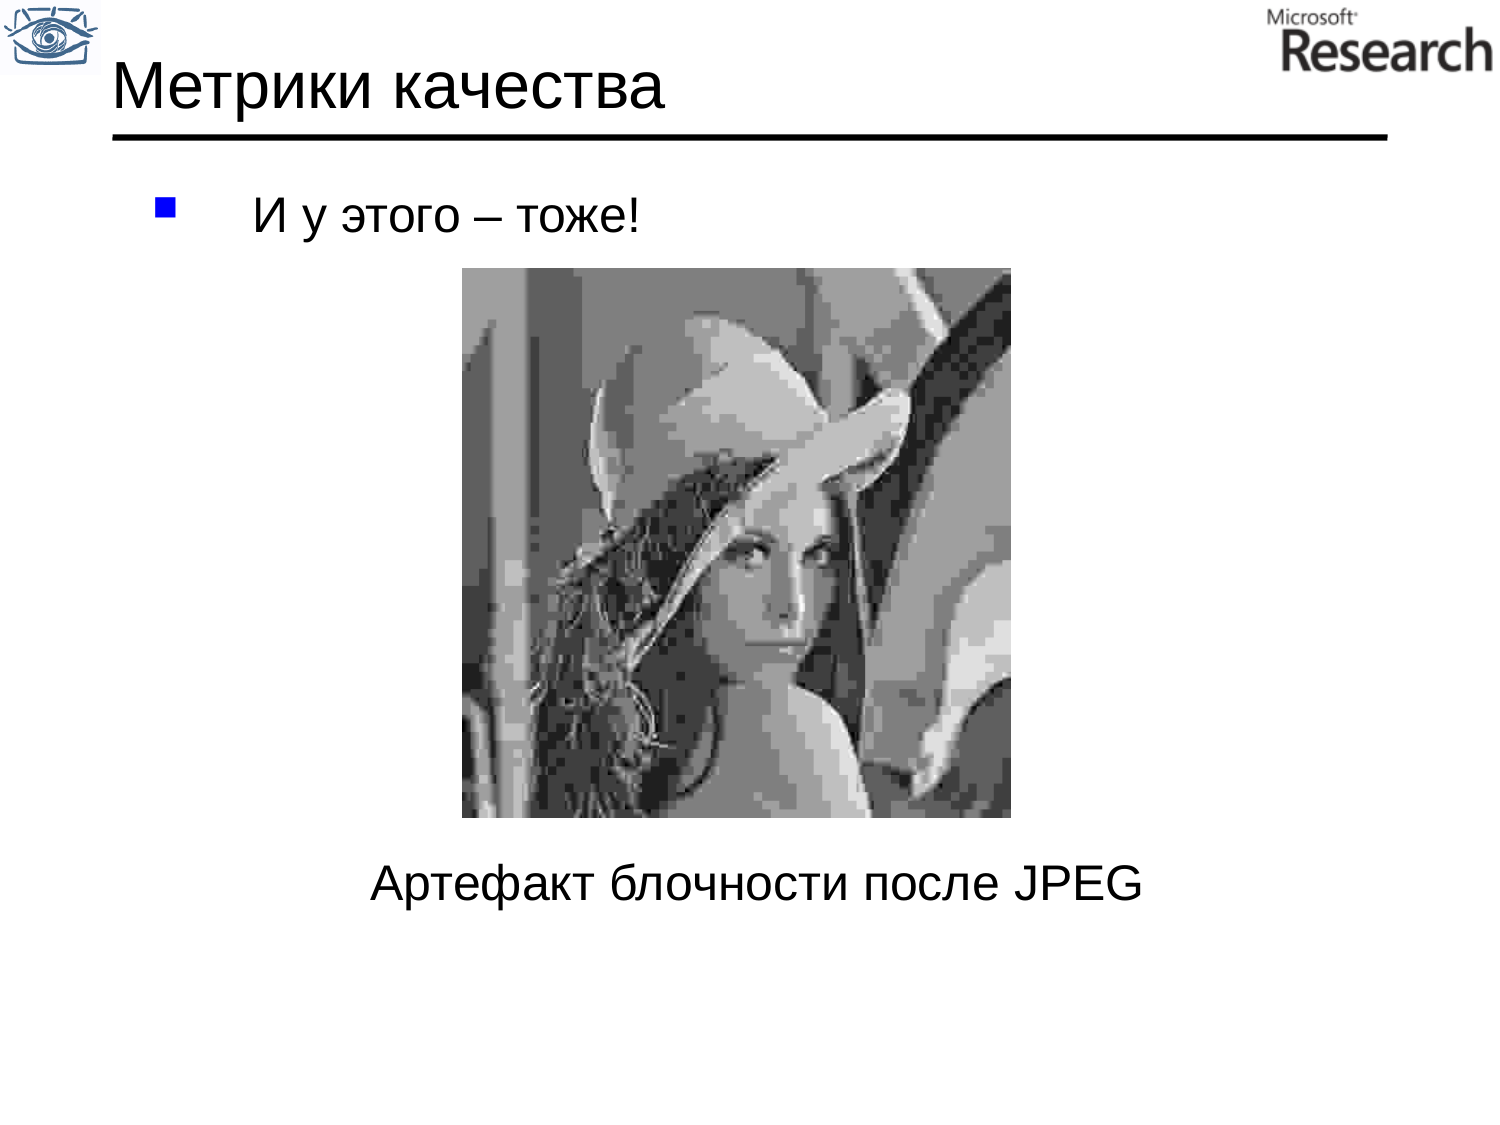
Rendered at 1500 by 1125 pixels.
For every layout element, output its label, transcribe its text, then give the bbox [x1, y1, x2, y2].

picture [462, 268, 1012, 818]
picture [1376, 0, 1500, 81]
text_box И у этого – тоже! [137, 174, 1450, 925]
picture [0, 0, 96, 75]
title Метрики качества [96, 0, 1376, 177]
text_box Артефакт блочности после JPEG [356, 842, 1160, 918]
